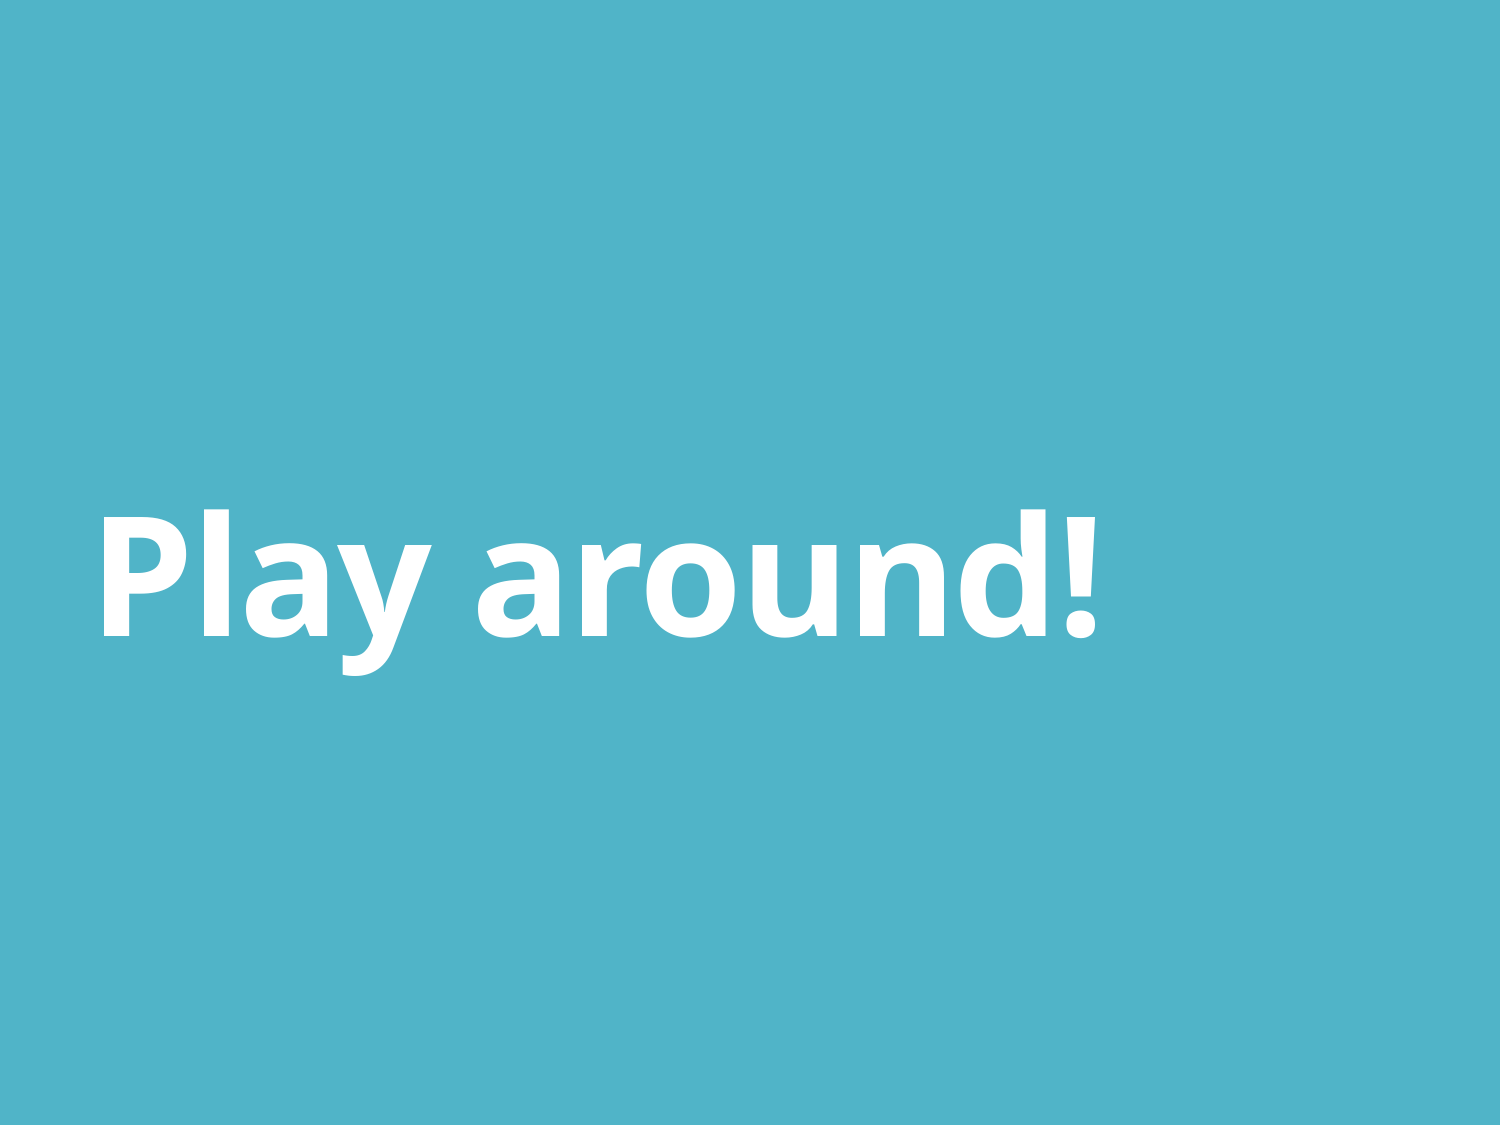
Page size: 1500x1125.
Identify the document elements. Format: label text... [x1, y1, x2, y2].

title Play around! [74, 126, 1401, 677]
